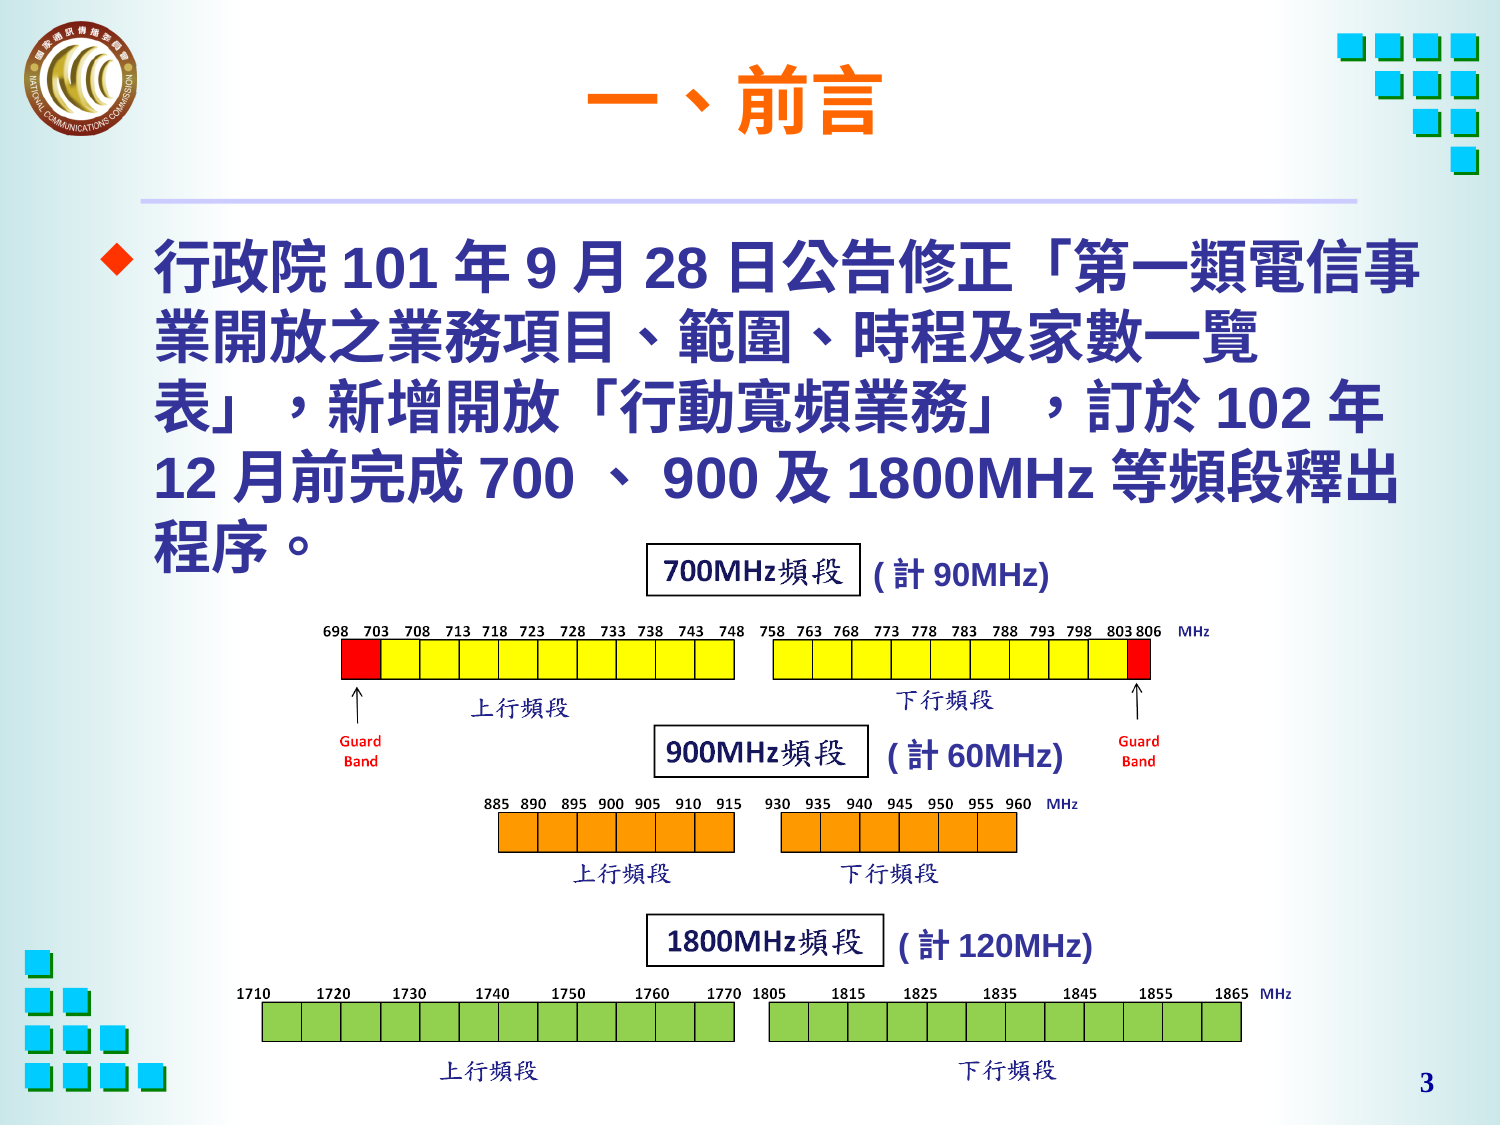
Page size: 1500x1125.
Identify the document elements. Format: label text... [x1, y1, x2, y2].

text_box 行政院101年9月28日公告修正「第一類電信事業開放之業務項目、範圍、時程及家數一覽表」，新增開放「行動寬頻業務」，訂於102年12月前完成700、900及1800MHz等頻段釋出程序。 [82, 222, 1441, 516]
title 一、前言 [142, 35, 1330, 162]
picture [222, 538, 1317, 1091]
picture [24, 21, 137, 136]
